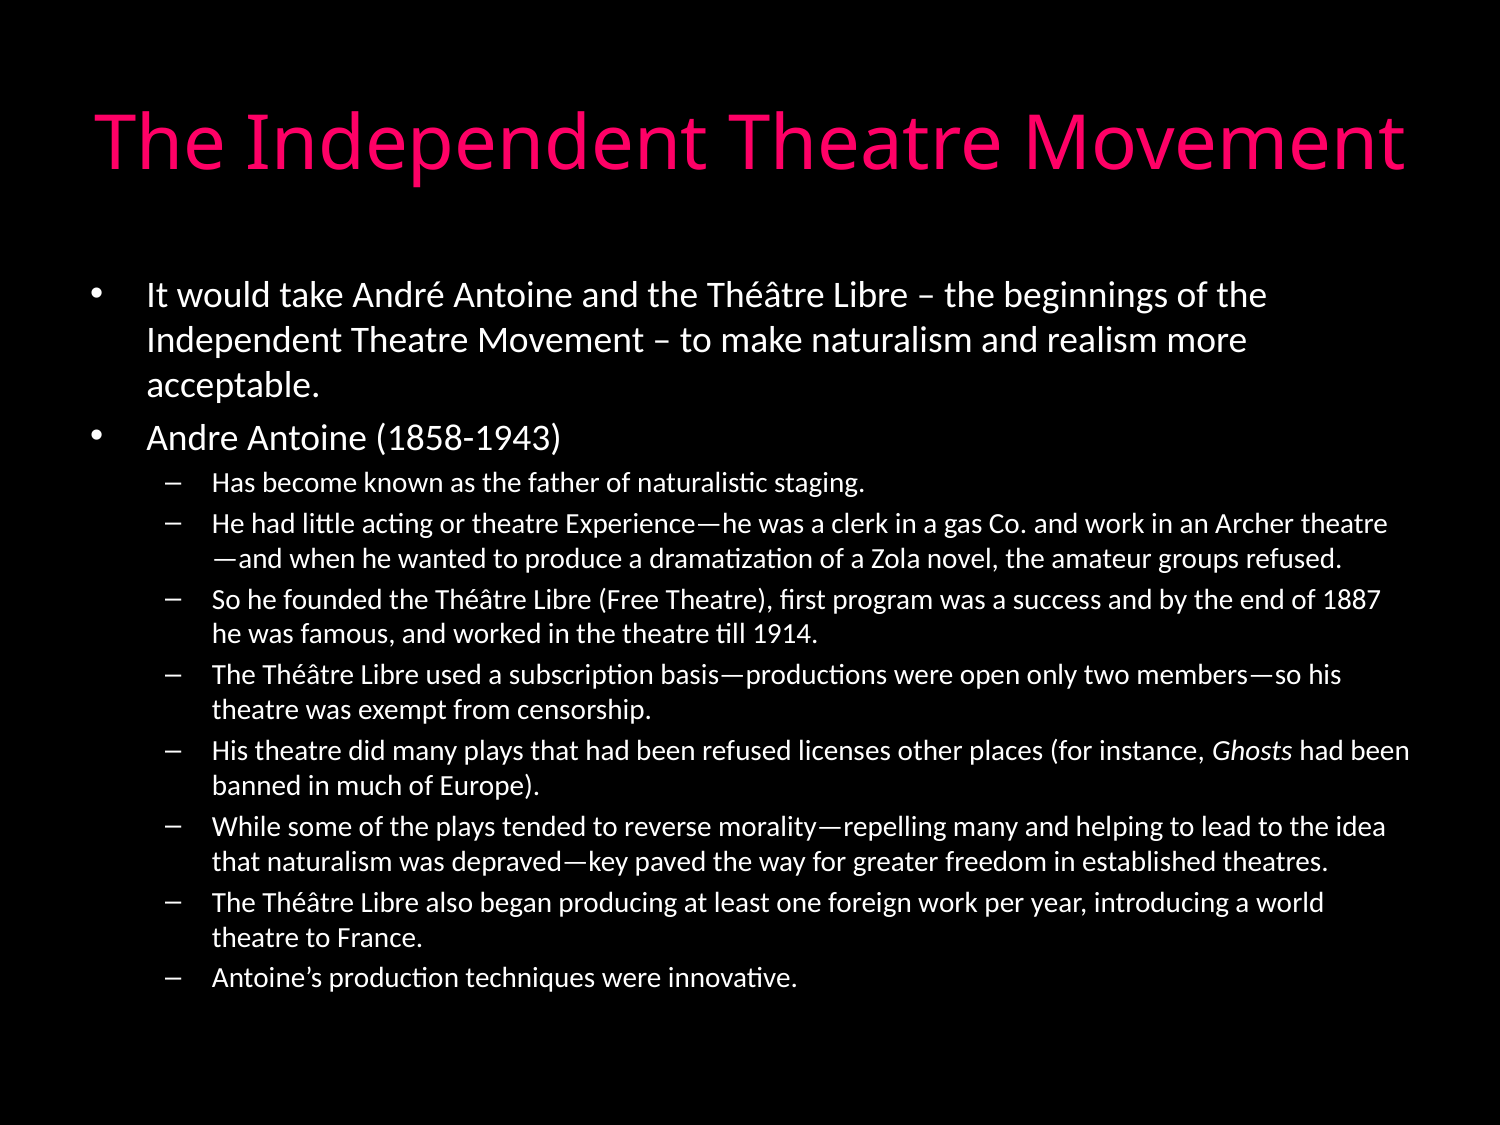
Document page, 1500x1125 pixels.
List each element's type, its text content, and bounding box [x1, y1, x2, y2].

list It would take André Antoine and the Théâtre Libre – the beginnings of the Independent Theatre Movement – to make naturalism and realism more acceptable. Andre Antoine (1858-1943) Has become known as the father of naturalistic staging. He had little acting or theatre Experience—he was a clerk in a gas Co. and work in an Archer theatre—and when he wanted to produce a dramatization of a Zola novel, the amateur groups refused. So he founded the Théâtre Libre (Free Theatre), first program was a success and by the end of 1887 he was famous, and worked in the theatre till 1914. The Théâtre Libre used a subscription basis—productions were open only two members—so his theatre was exempt from censorship. His theatre did many plays that had been refused licenses other places (for instance, Ghosts had been banned in much of Europe). While some of the plays tended to reverse morality—repelling many and helping to lead to the idea that naturalism was depraved—key paved the way for greater freedom in established theatres. The Théâtre Libre also began producing at least one foreign work per year, introducing a world theatre to France. Antoine’s production techniques were innovative. [75, 262, 1425, 1005]
title The Independent Theatre Movement [75, 45, 1425, 233]
